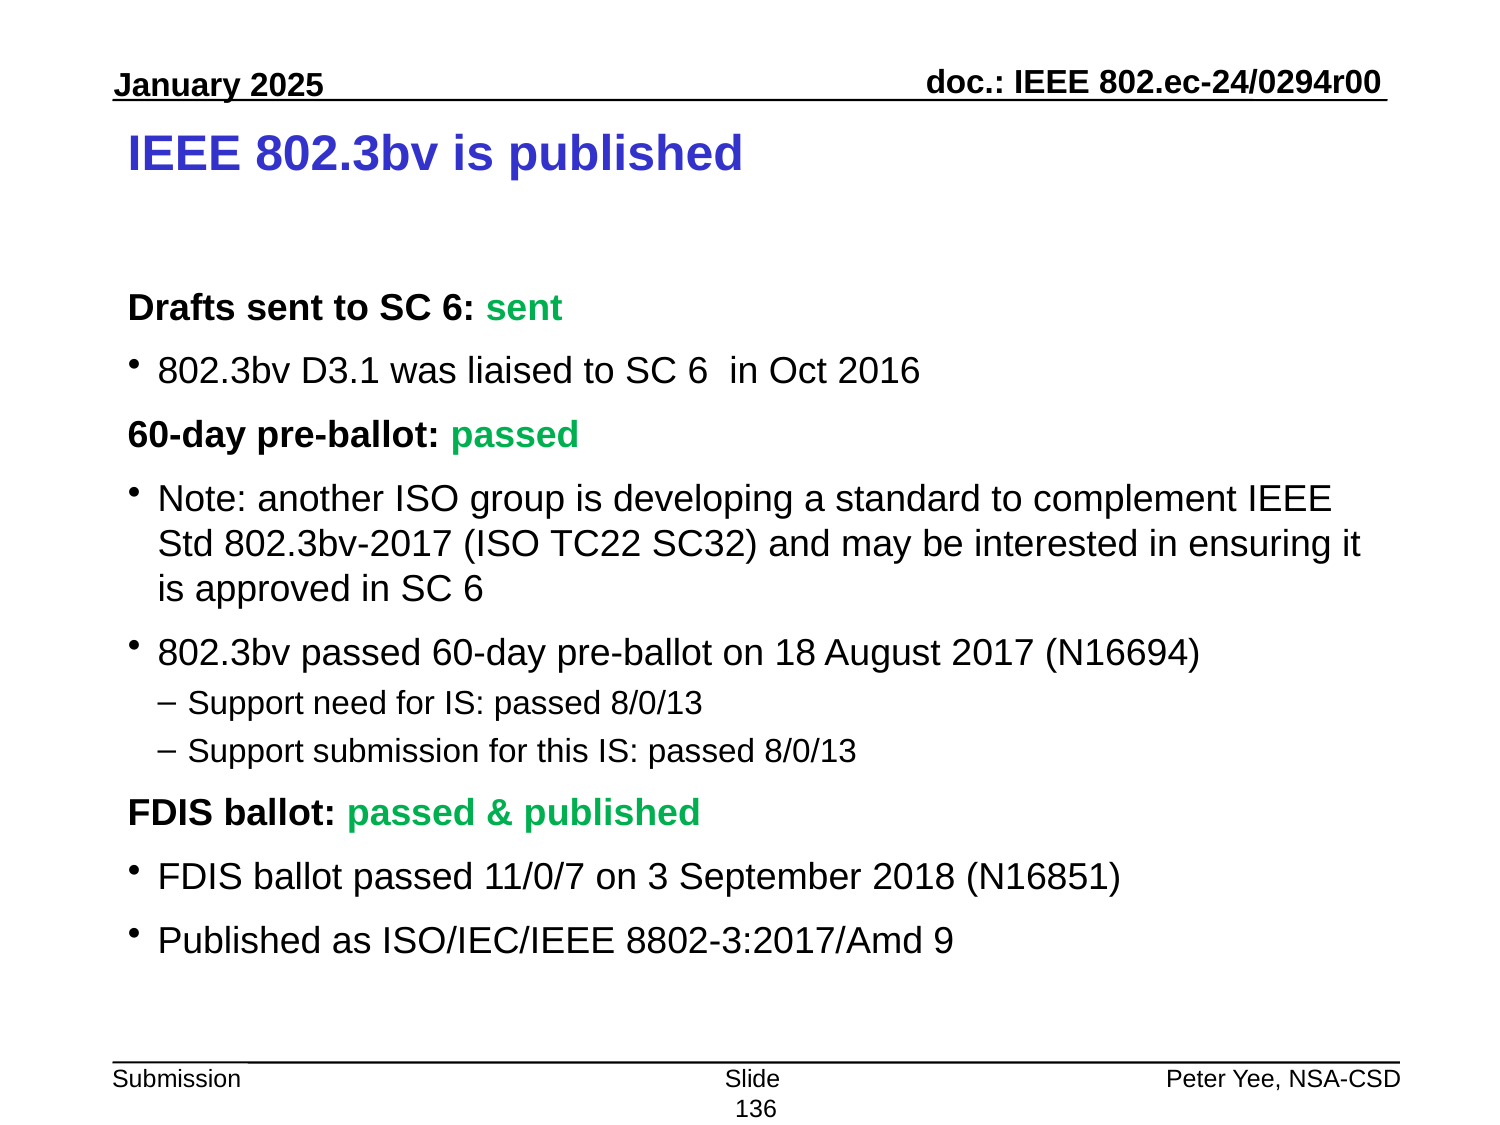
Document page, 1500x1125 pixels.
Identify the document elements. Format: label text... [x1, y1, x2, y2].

footer Peter Yee, NSA-CSD [1164, 1061, 1402, 1093]
slide_number Slide 136 [709, 1061, 803, 1093]
list Drafts sent to SC 6: sent 802.3bv D3.1 was liaised to SC 6 in Oct 2016 60-day pre-ballot: passed Note: another ISO group is developing a standard to complement IEEE Std 802.3bv-2017 (ISO TC22 SC32) and may be interested in ensuring it is approved in SC 6 802.3bv passed 60-day pre-ballot on 18 August 2017 (N16694) Support need for IS: passed 8/0/13 Support submission for this IS: passed 8/0/13 FDIS ballot: passed & published FDIS ballot passed 11/0/7 on 3 September 2018 (N16851) Published as ISO/IEC/IEEE 8802-3:2017/Amd 9 [112, 275, 1388, 950]
title IEEE 802.3bv is published [112, 112, 1388, 275]
